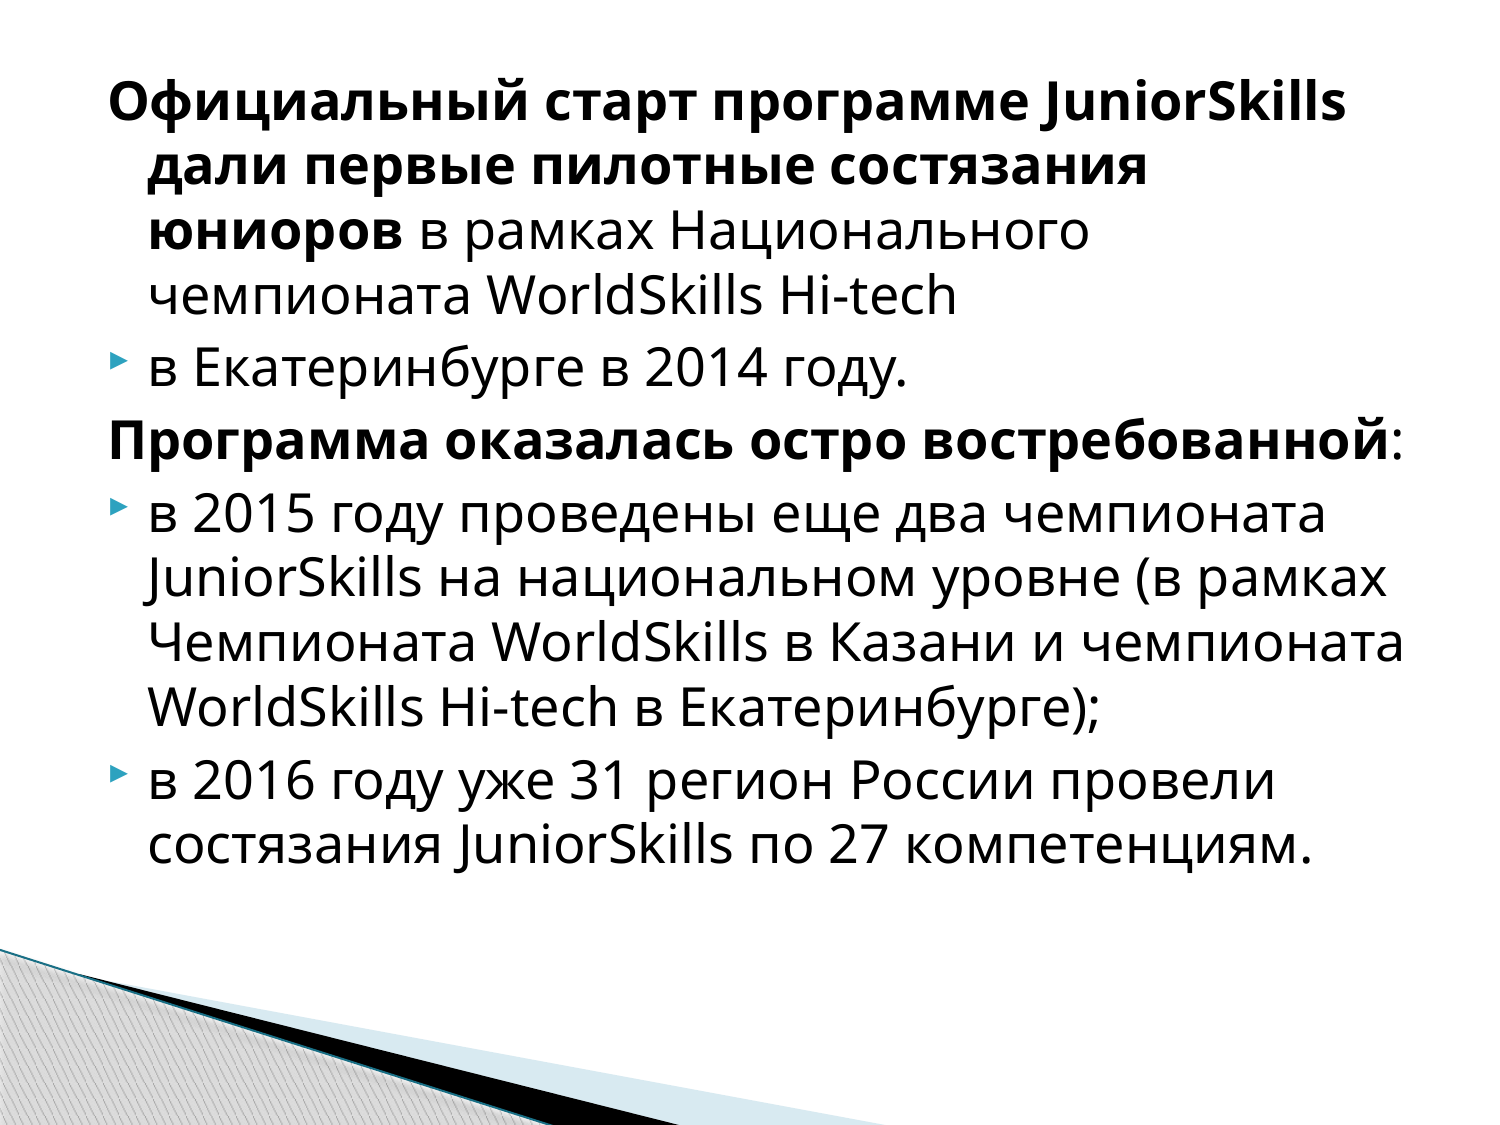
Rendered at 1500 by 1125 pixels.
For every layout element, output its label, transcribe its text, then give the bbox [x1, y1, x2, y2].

list Официальный старт программе JuniorSkills дали первые пилотные состязания юниоров в рамках Национального чемпионата WorldSkills Hi-tech в Екатеринбурге в 2014 году. Программа оказалась остро востребованной: в 2015 году проведены еще два чемпионата JuniorSkills на национальном уровне (в рамках Чемпионата WorldSkills в Казани и чемпионата WorldSkills Hi-tech в Екатеринбурге); в 2016 году уже 31 регион России провели состязания JuniorSkills по 27 компетенциям. [75, 58, 1425, 986]
